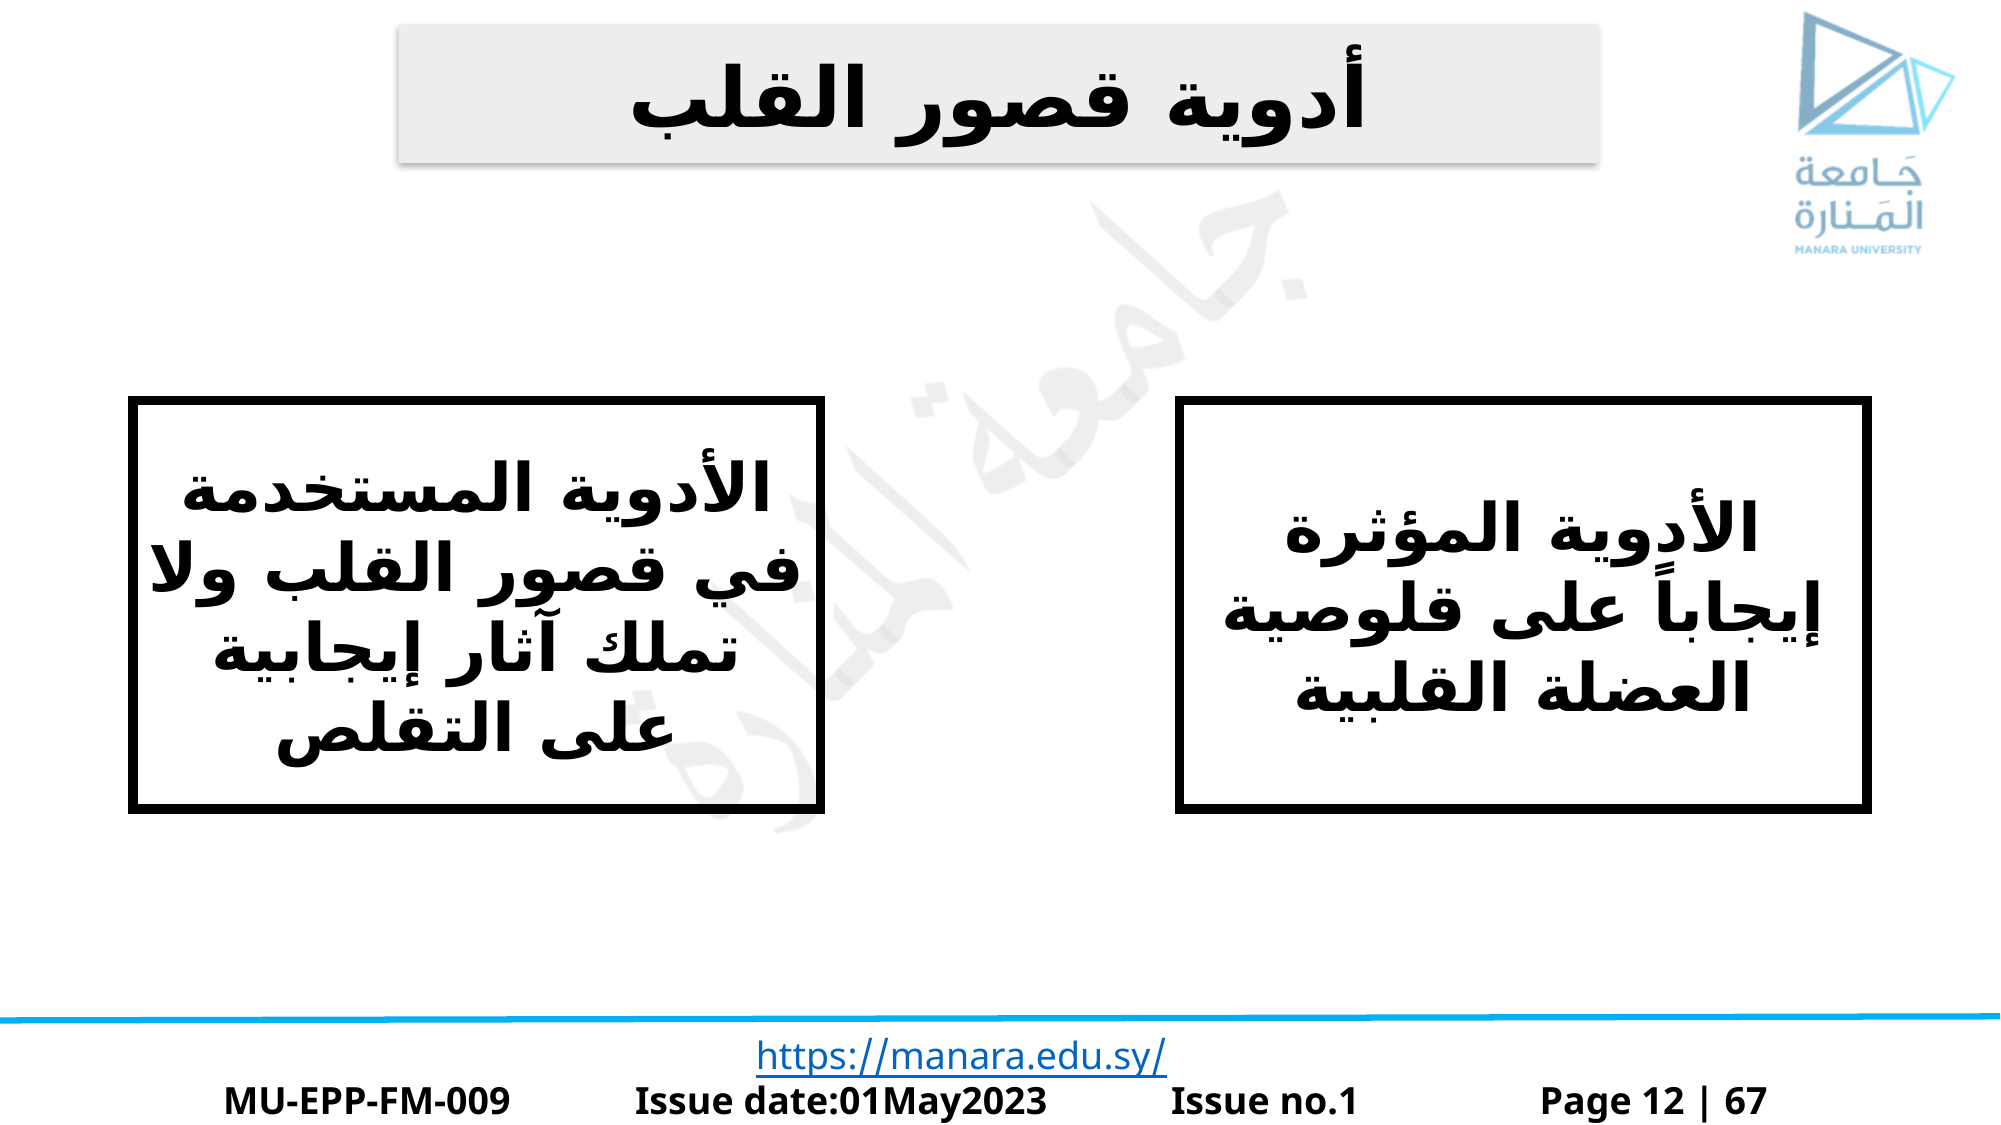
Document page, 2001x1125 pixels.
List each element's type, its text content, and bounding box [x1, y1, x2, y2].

text_box الأدوية المؤثرة إيجاباً على قلوصية العضلة القلبية [1329, 399, 1868, 810]
table_header Issue date:01May2023 [611, 1071, 1071, 1119]
text_box أدوية قصور القلب [398, 24, 1600, 164]
text_box https://manara.edu.sy/ [741, 1024, 1182, 1071]
table_header MU-EPP-FM-009 [123, 1071, 611, 1119]
picture [594, 153, 1329, 859]
table_header Page 12 | 67 [1460, 1071, 1848, 1119]
picture [1736, 6, 1987, 264]
table_header Issue no.1 [1071, 1071, 1460, 1119]
text_box الأدوية المستخدمة في قصور القلب ولا تملك آثار إيجابية على التقلص [132, 399, 594, 810]
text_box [0, 1016, 2000, 1021]
